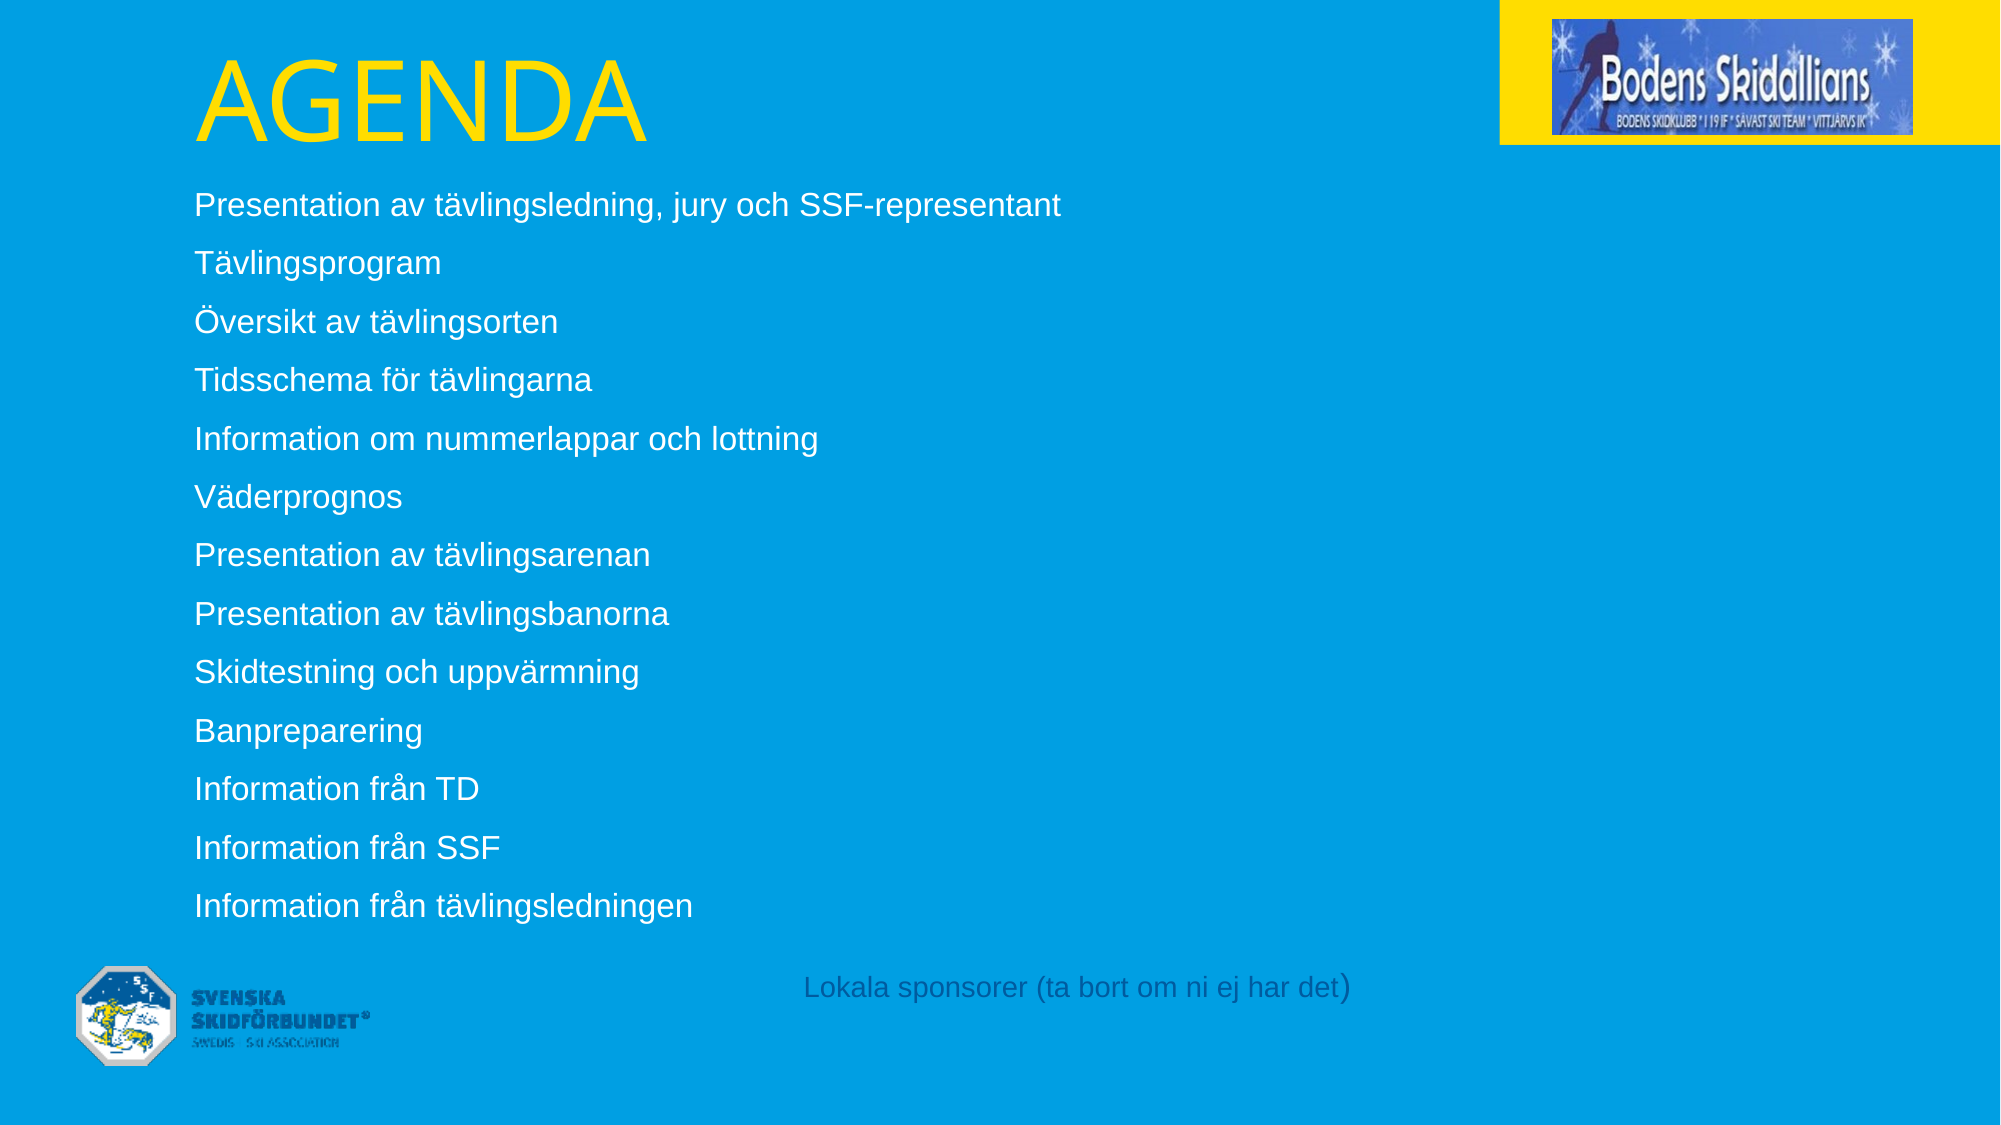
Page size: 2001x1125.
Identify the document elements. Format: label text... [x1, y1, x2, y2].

text_box Lokala sponsorer (ta bort om ni ej har det) [345, 956, 1809, 1046]
picture [77, 967, 176, 1065]
list Presentation av tävlingsledning, jury och SSF-representant Tävlingsprogram Översikt av tävlingsorten Tidsschema för tävlingarna Information om nummerlappar och lottning Väderprognos Presentation av tävlingsarenan Presentation av tävlingsbanorna Skidtestning och uppvärmning Banpreparering Information från TD Information från SSF Information från tävlingsledningen [193, 178, 1528, 1082]
picture [1500, 0, 2001, 144]
title Agenda [195, 11, 1450, 178]
